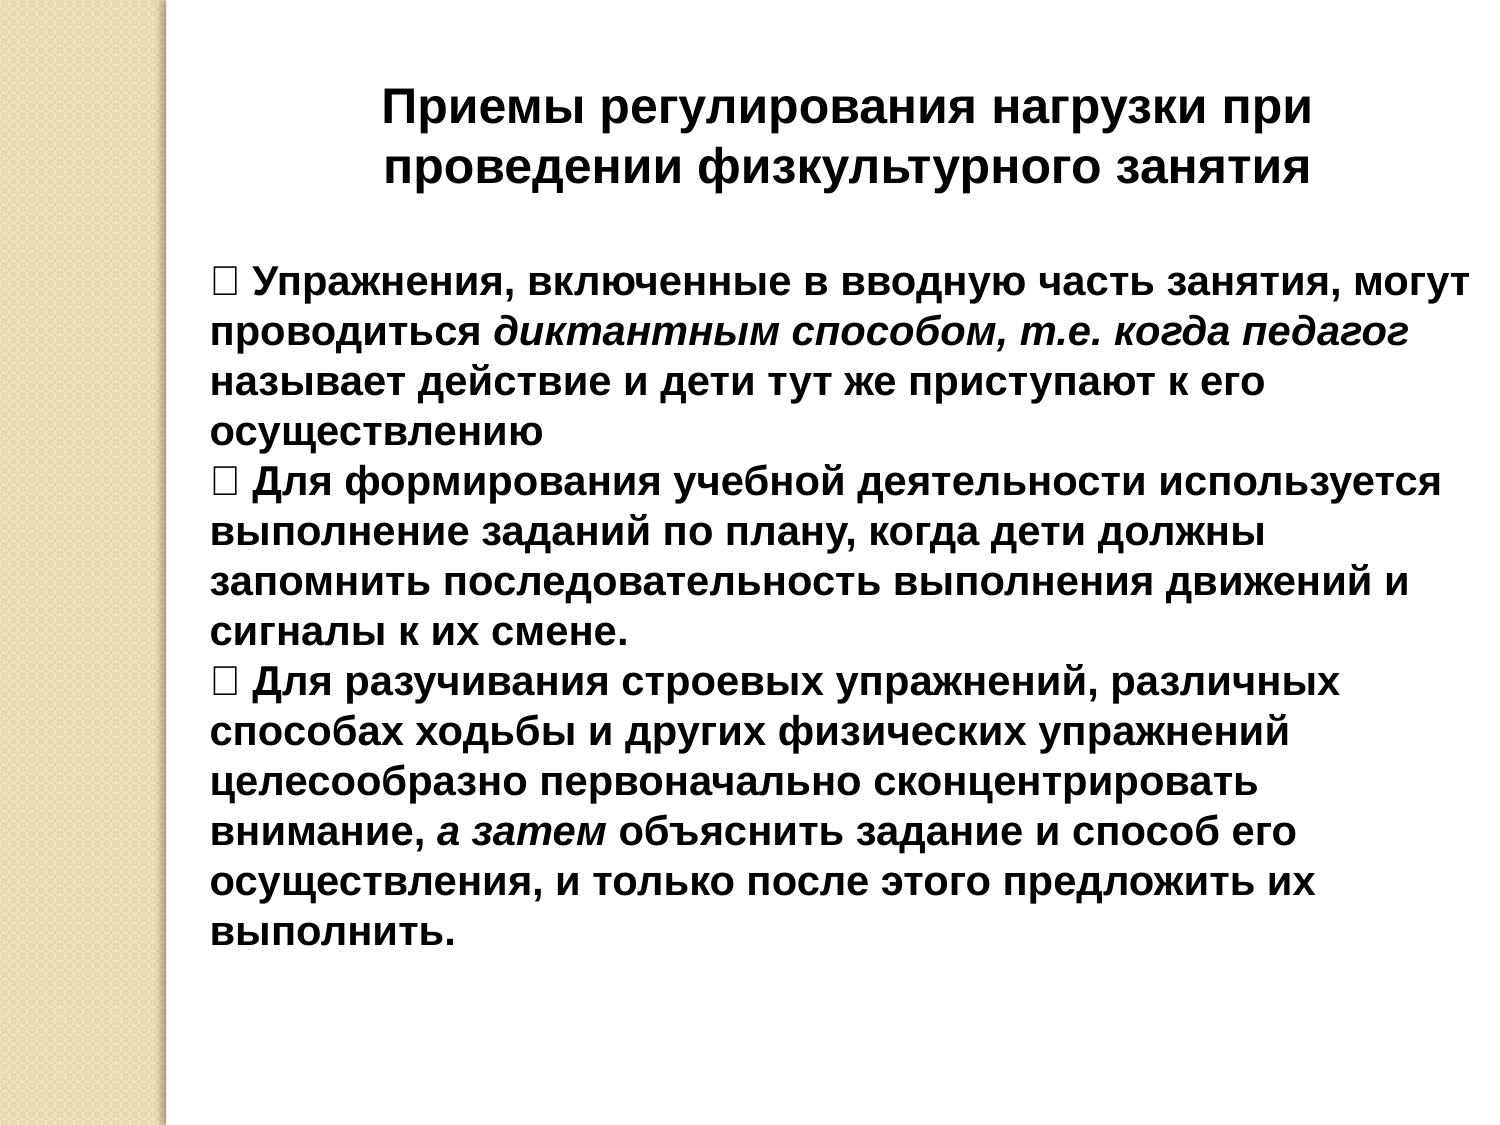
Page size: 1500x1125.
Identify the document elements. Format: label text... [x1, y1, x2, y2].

text_box Приемы регулирования нагрузки при проведении физкультурного занятия  Упражнения, включенные в вводную часть занятия, могут проводиться диктантным способом, т.е. когда педагог называет действие и дети тут же приступают к его осуществлению  Для формирования учебной деятельности используется выполнение заданий по плану, когда дети должны запомнить последовательность выполнения движений и сигналы к их смене.  Для разучивания строевых упражнений, различных способах ходьбы и других физических упражнений целесообразно первоначально сконцентрировать внимание, а затем объяснить задание и способ его осуществления, и только после этого предложить их выполнить. [194, 66, 1500, 962]
